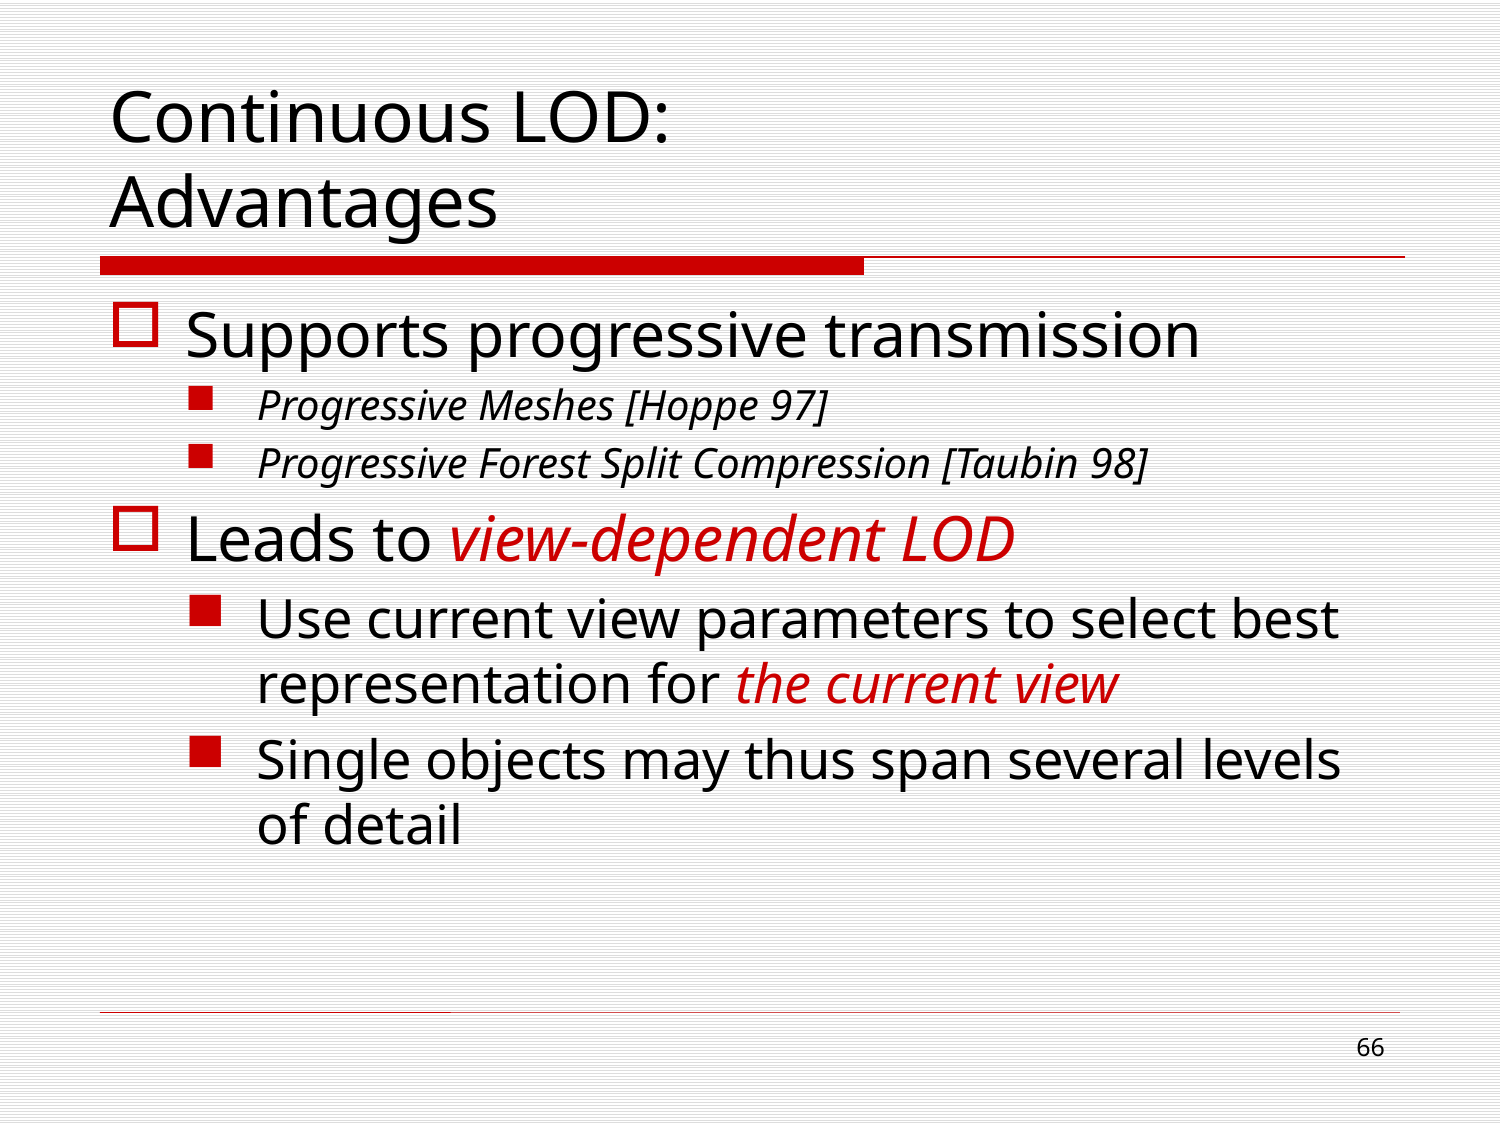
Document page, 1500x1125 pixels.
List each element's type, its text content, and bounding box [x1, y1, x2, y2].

slide_number 65 [1074, 1024, 1401, 1103]
list Supports progressive transmission Progressive Meshes [Hoppe 97] Progressive Forest Split Compression [Taubin 98] Leads to view-dependent LOD Use current view parameters to select best representation for the current view Single objects may thus span several levels of detail [92, 287, 1406, 988]
title Continuous LOD: Advantages [94, 50, 1407, 250]
